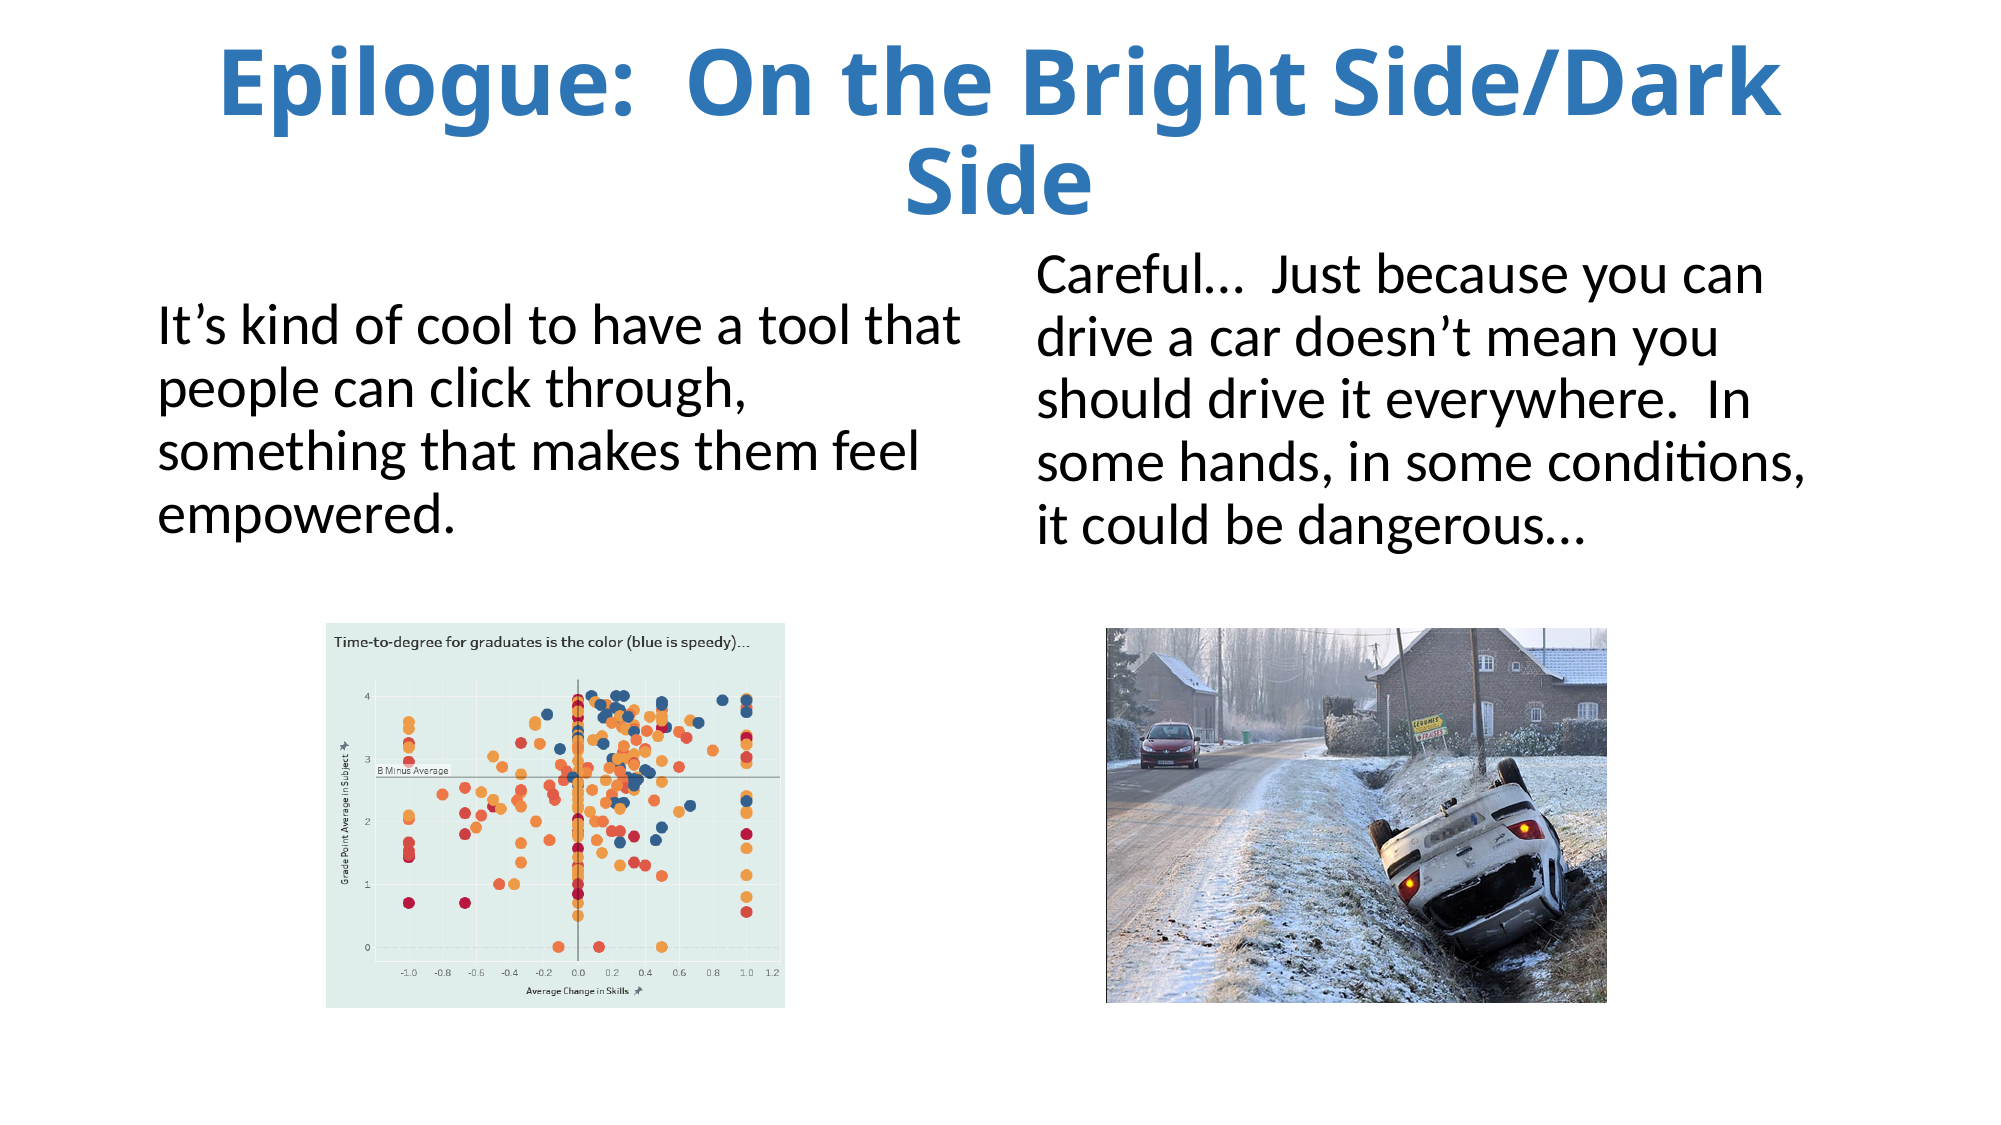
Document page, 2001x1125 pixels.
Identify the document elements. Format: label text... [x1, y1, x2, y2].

picture [326, 623, 785, 1009]
text_box Careful… Just because you can drive a car doesn’t mean you should drive it everywhere. In some hands, in some conditions, it could be dangerous… [1021, 144, 1863, 571]
list It’s kind of cool to have a tool that people can click through, something that makes them feel empowered. [142, 196, 979, 619]
title Epilogue: On the Bright Side/Dark Side [137, 26, 1863, 245]
picture [1106, 628, 1607, 1003]
